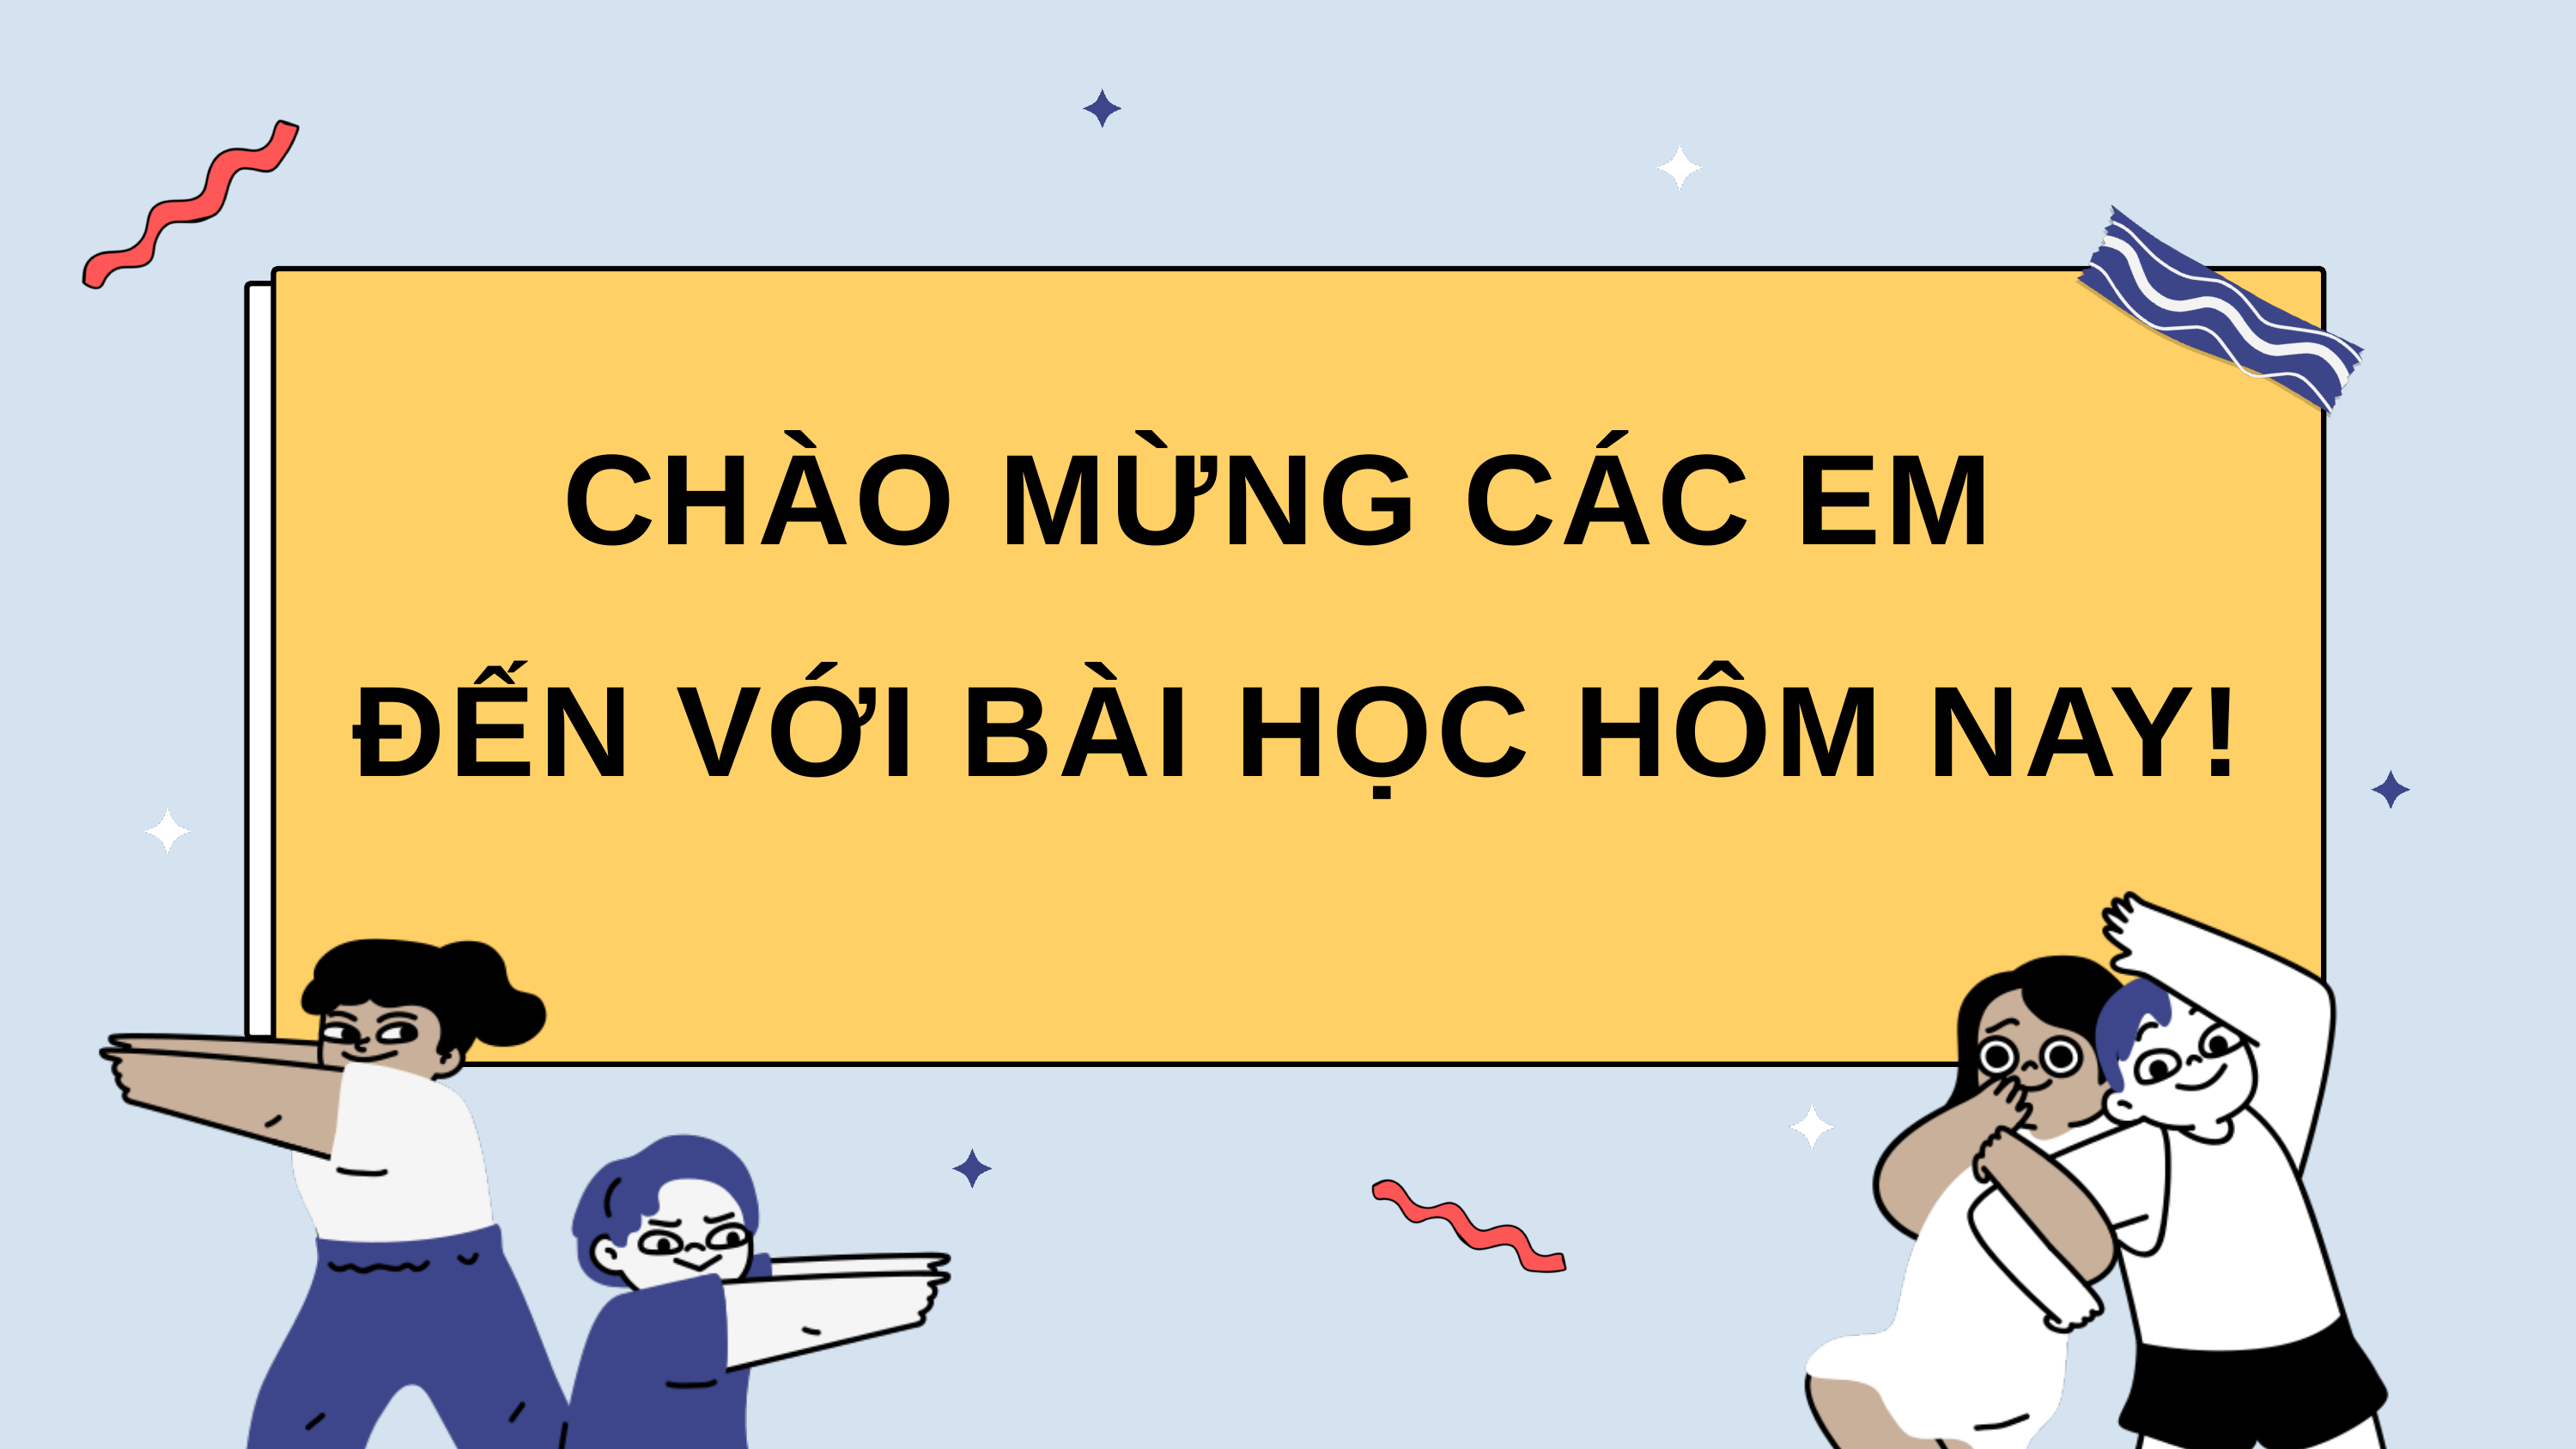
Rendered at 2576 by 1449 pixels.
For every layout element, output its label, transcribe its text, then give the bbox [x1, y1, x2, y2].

text_box CHÀO MỪNG CÁC EM ĐẾN VỚI BÀI HỌC HÔM NAY! [2330, 402, 2337, 803]
picture [1083, 88, 1122, 128]
picture [2371, 770, 2410, 809]
picture [2063, 205, 2371, 408]
picture [144, 808, 191, 854]
picture [56, 106, 325, 300]
picture [1789, 887, 2432, 1449]
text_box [246, 268, 2324, 1064]
picture [98, 938, 992, 1449]
picture [1364, 1160, 1576, 1293]
picture [1656, 144, 1703, 191]
